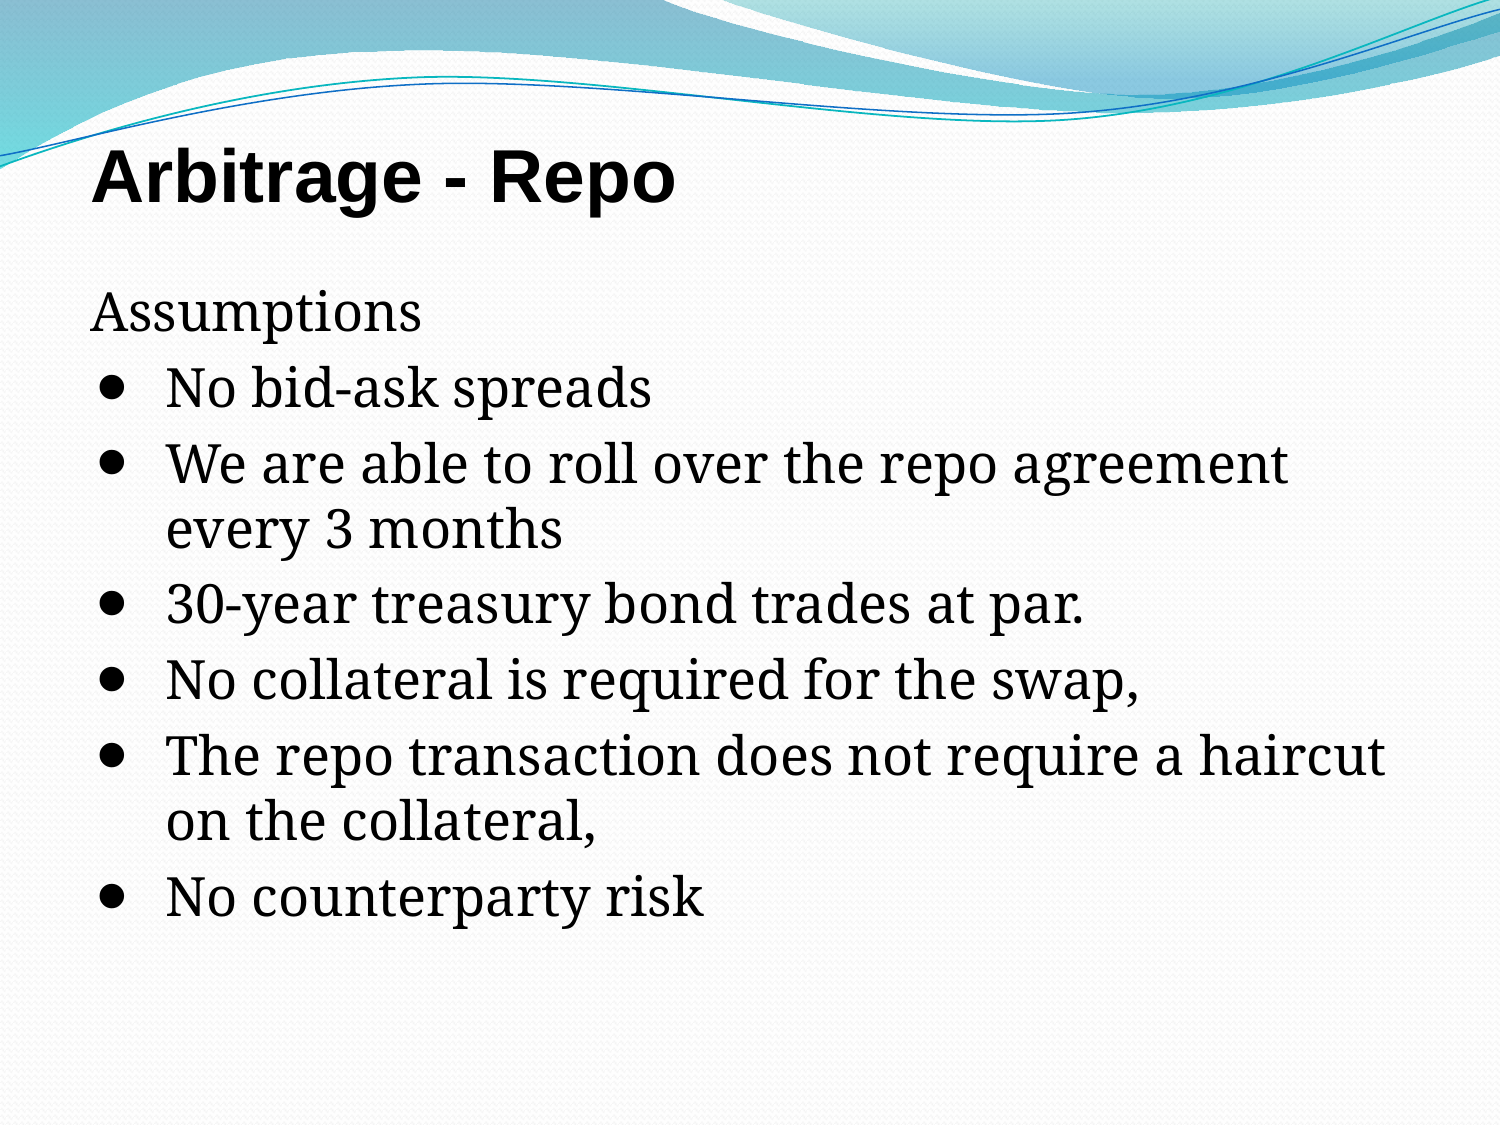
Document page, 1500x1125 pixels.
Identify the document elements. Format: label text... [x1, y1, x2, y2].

list Assumptions No bid-ask spreads We are able to roll over the repo agreement every 3 months 30-year treasury bond trades at par. No collateral is required for the swap, The repo transaction does not require a haircut on the collateral, No counterparty risk [75, 262, 1425, 943]
title Arbitrage - Repo [75, 14, 1425, 233]
